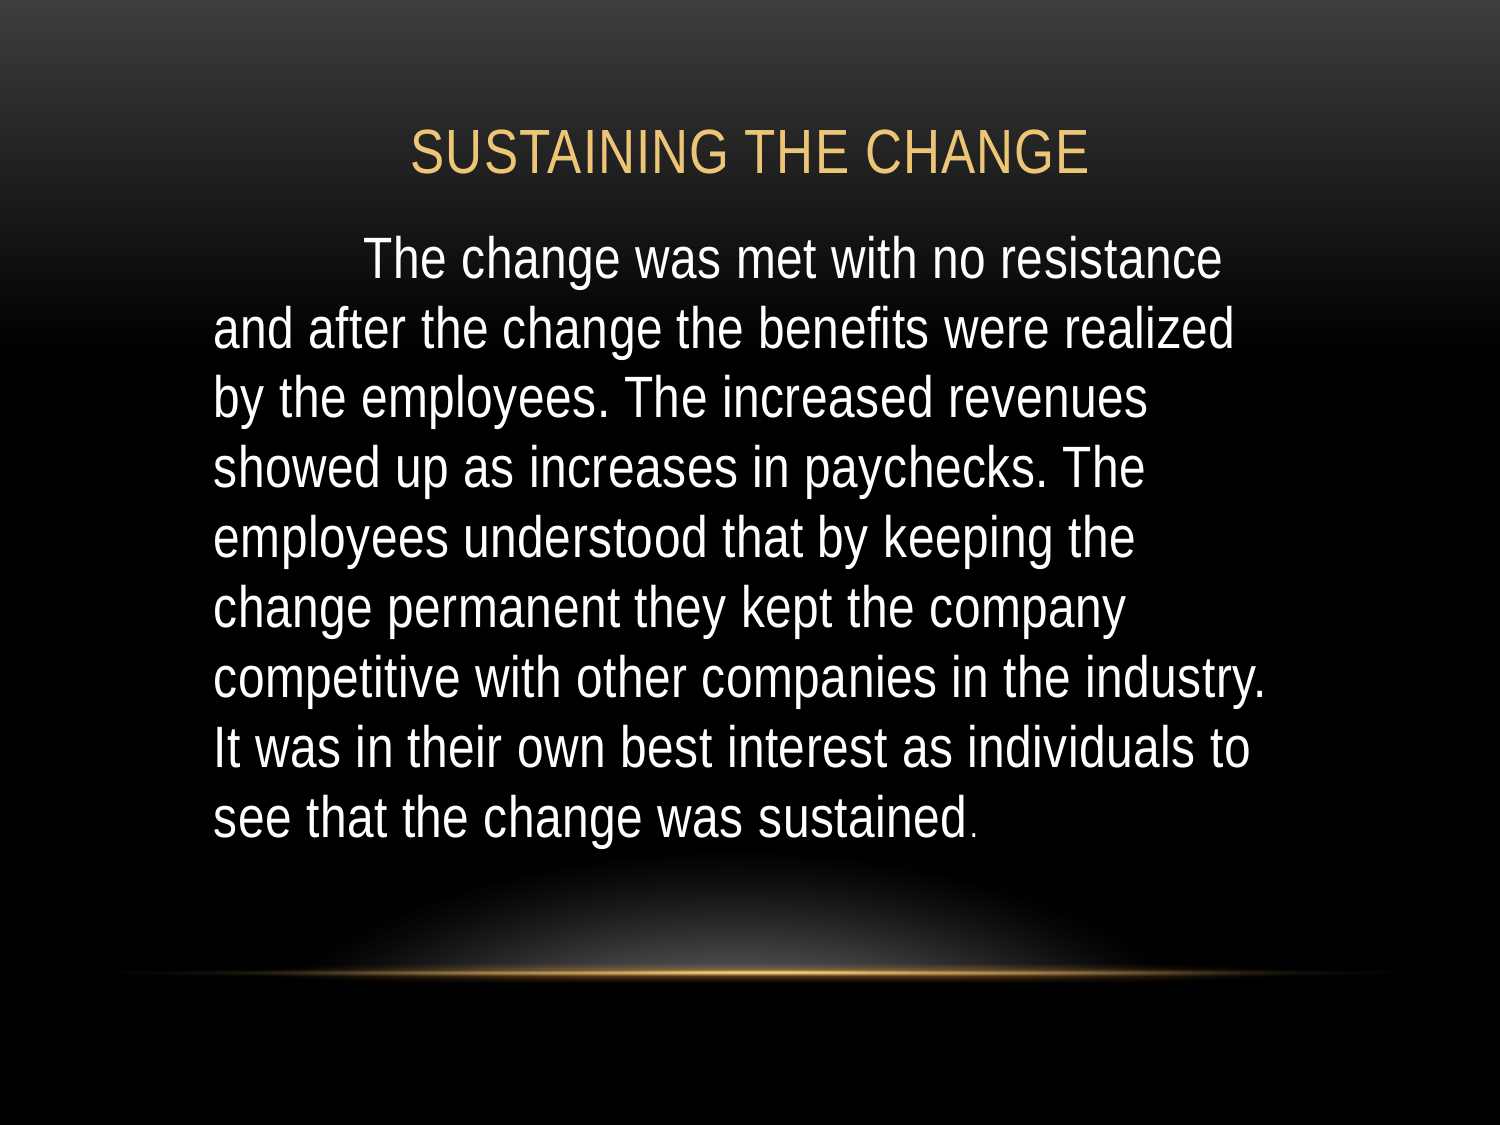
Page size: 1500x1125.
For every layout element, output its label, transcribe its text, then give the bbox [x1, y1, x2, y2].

picture [0, 0, 1500, 1125]
title Sustaining the Change [174, 87, 1328, 194]
list The change was met with no resistance and after the change the benefits were realized by the employees. The increased revenues showed up as increases in paychecks. The employees understood that by keeping the change permanent they kept the company competitive with other companies in the industry. It was in their own best interest as individuals to see that the change was sustained. [187, 212, 1300, 963]
